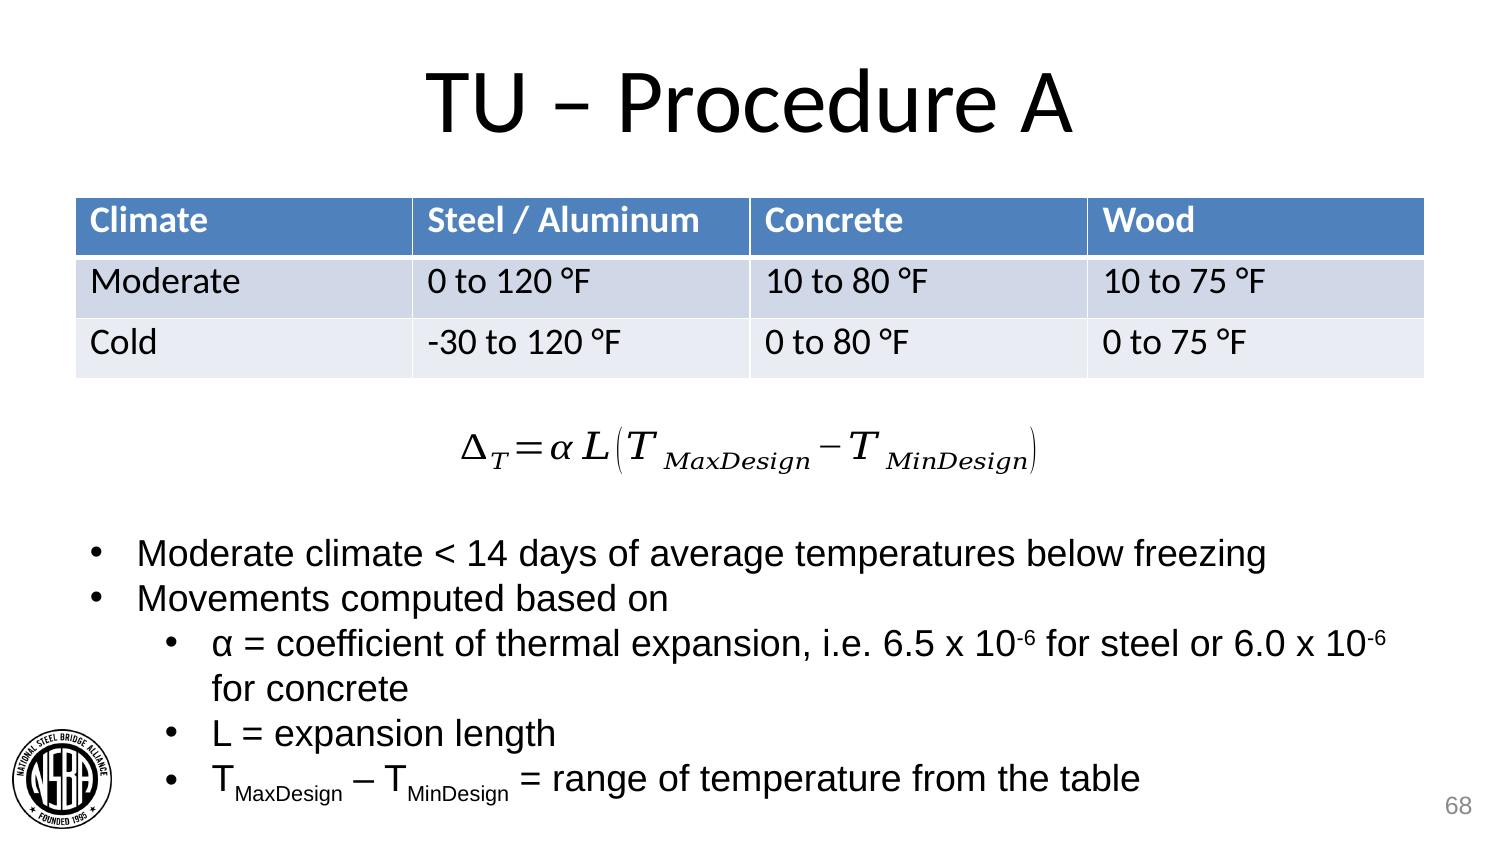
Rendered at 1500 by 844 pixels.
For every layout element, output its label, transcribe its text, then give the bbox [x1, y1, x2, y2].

table_cell -30 to 120 °F [413, 319, 749, 378]
table_header Wood [1088, 198, 1424, 255]
picture [12, 729, 74, 829]
table_cell Cold [76, 319, 412, 378]
slide_number 68 [1425, 782, 1488, 828]
table_cell 10 to 75 °F [1088, 260, 1424, 318]
table_header Steel / Aluminum [413, 198, 749, 255]
table_header Climate [76, 198, 412, 255]
table_cell 10 to 80 °F [751, 260, 1087, 318]
table_cell 0 to 75 °F [1088, 319, 1424, 378]
table_cell 0 to 120 °F [413, 260, 749, 318]
table_header Concrete [751, 198, 1087, 255]
table_cell 0 to 80 °F [751, 319, 1087, 378]
title TU – Procedure A [75, 33, 1425, 175]
table_cell Moderate [76, 260, 412, 318]
text_box Moderate climate < 14 days of average temperatures below freezing Movements computed based on α = coefficient of thermal expansion, i.e. 6.5 x 10-6 for steel or 6.0 x 10-6 for concrete L = expansion length TMaxDesign – TMinDesign = range of temperature from the table [74, 521, 1425, 844]
